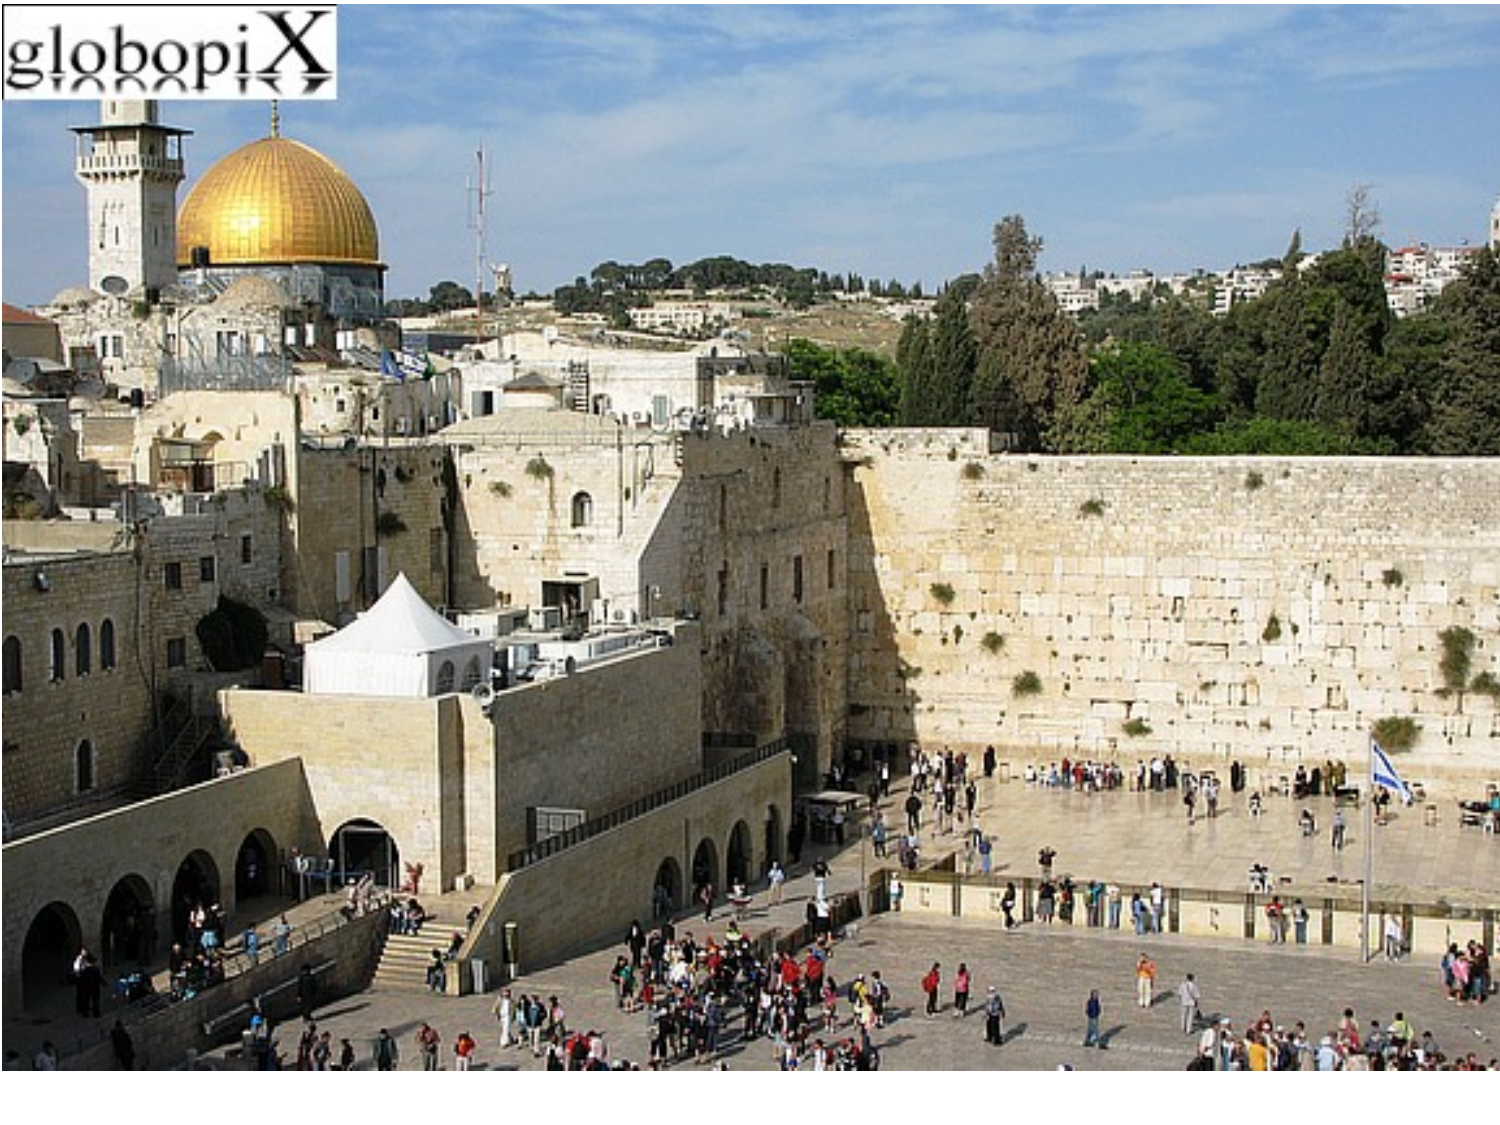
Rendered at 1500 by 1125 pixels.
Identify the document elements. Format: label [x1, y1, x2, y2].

list [2, 4, 1500, 1071]
